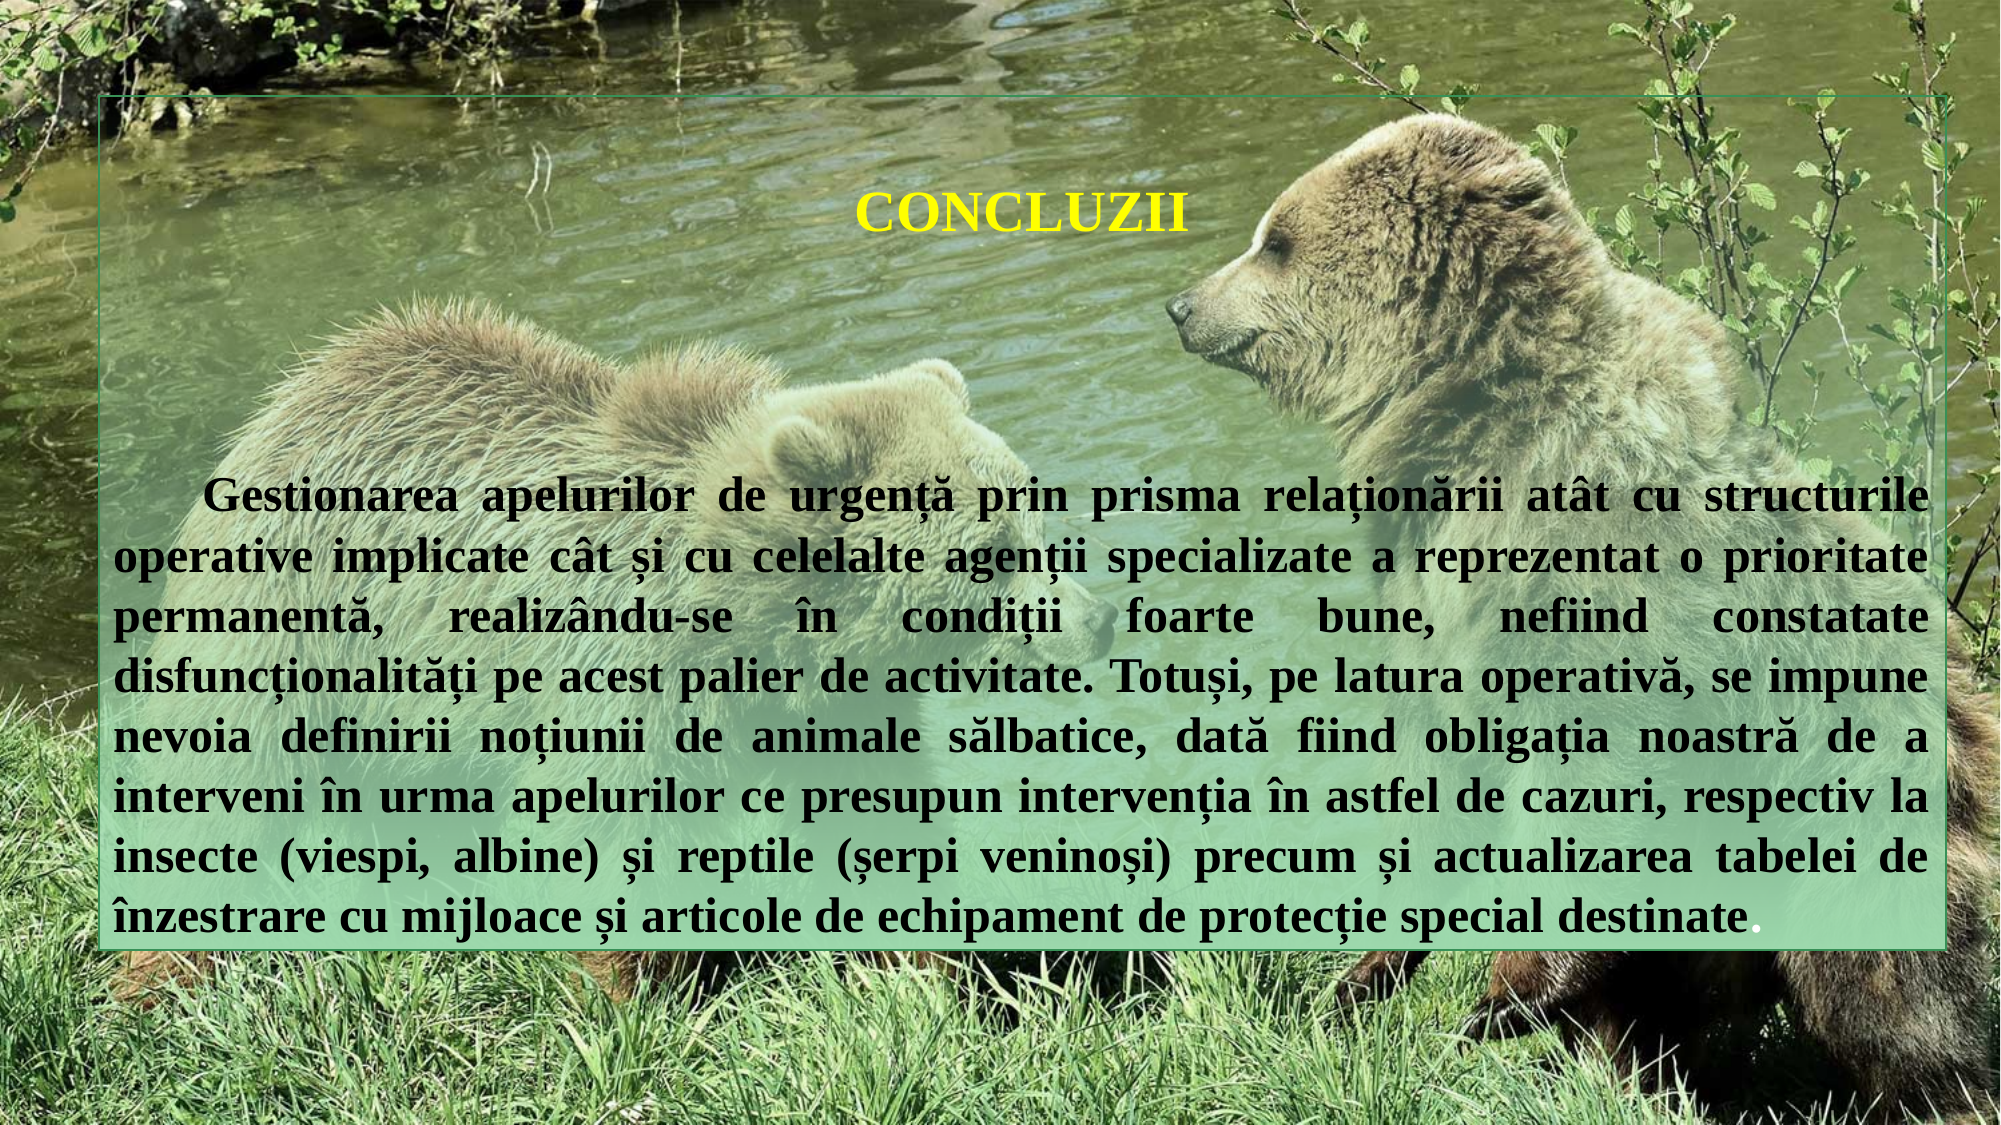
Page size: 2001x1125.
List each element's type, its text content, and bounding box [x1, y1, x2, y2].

picture [0, 0, 2001, 1125]
text_box CONCLUZII Gestionarea apelurilor de urgență prin prisma relaționării atât cu structurile operative implicate cât și cu celelalte agenții specializate a reprezentat o prioritate permanentă, realizându-se în condiții foarte bune, nefiind constatate disfuncționalități pe acest palier de activitate. Totuși, pe latura operativă, se impune nevoia definirii noțiunii de animale sălbatice, dată fiind obligația noastră de a interveni în urma apelurilor ce presupun intervenția în astfel de cazuri, respectiv la insecte (viespi, albine) și reptile (șerpi veninoși) precum și actualizarea tabelei de înzestrare cu mijloace și articole de echipament de protecție special destinate. [98, 95, 1947, 951]
